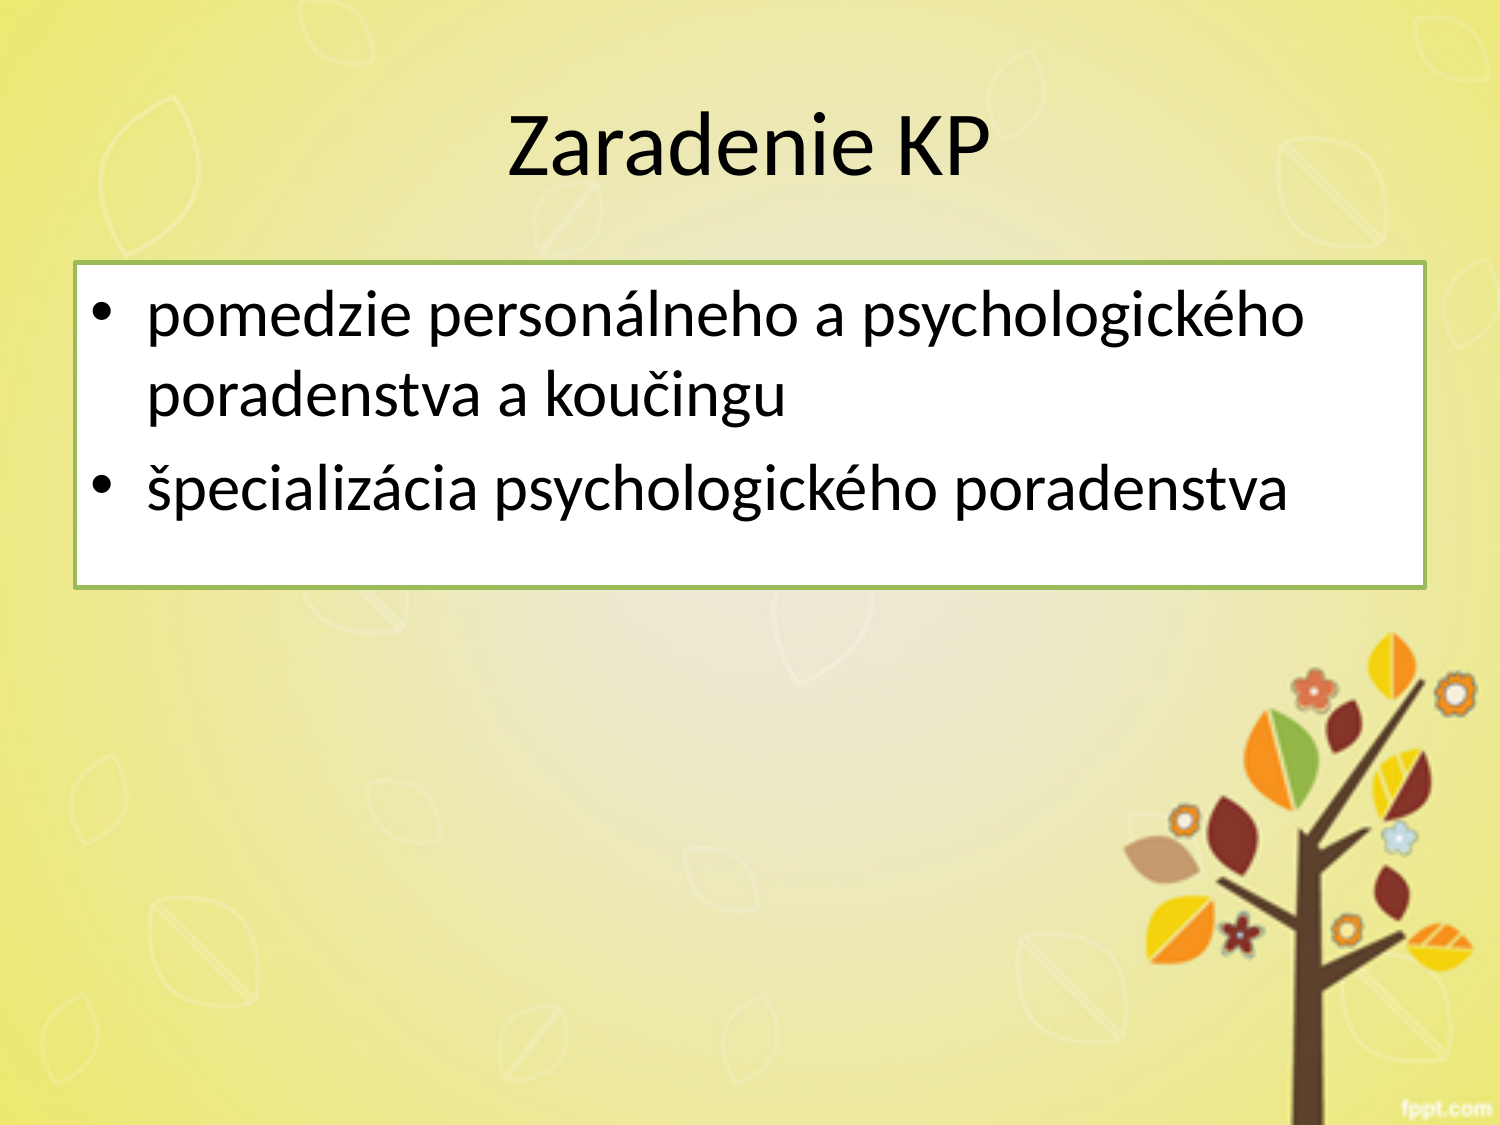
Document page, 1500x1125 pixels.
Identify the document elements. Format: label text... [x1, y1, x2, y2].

picture [0, 0, 1500, 1125]
title Zaradenie KP [75, 45, 1425, 233]
list pomedzie personálneho a psychologického poradenstva a koučingu špecializácia psychologického poradenstva [73, 260, 1427, 590]
